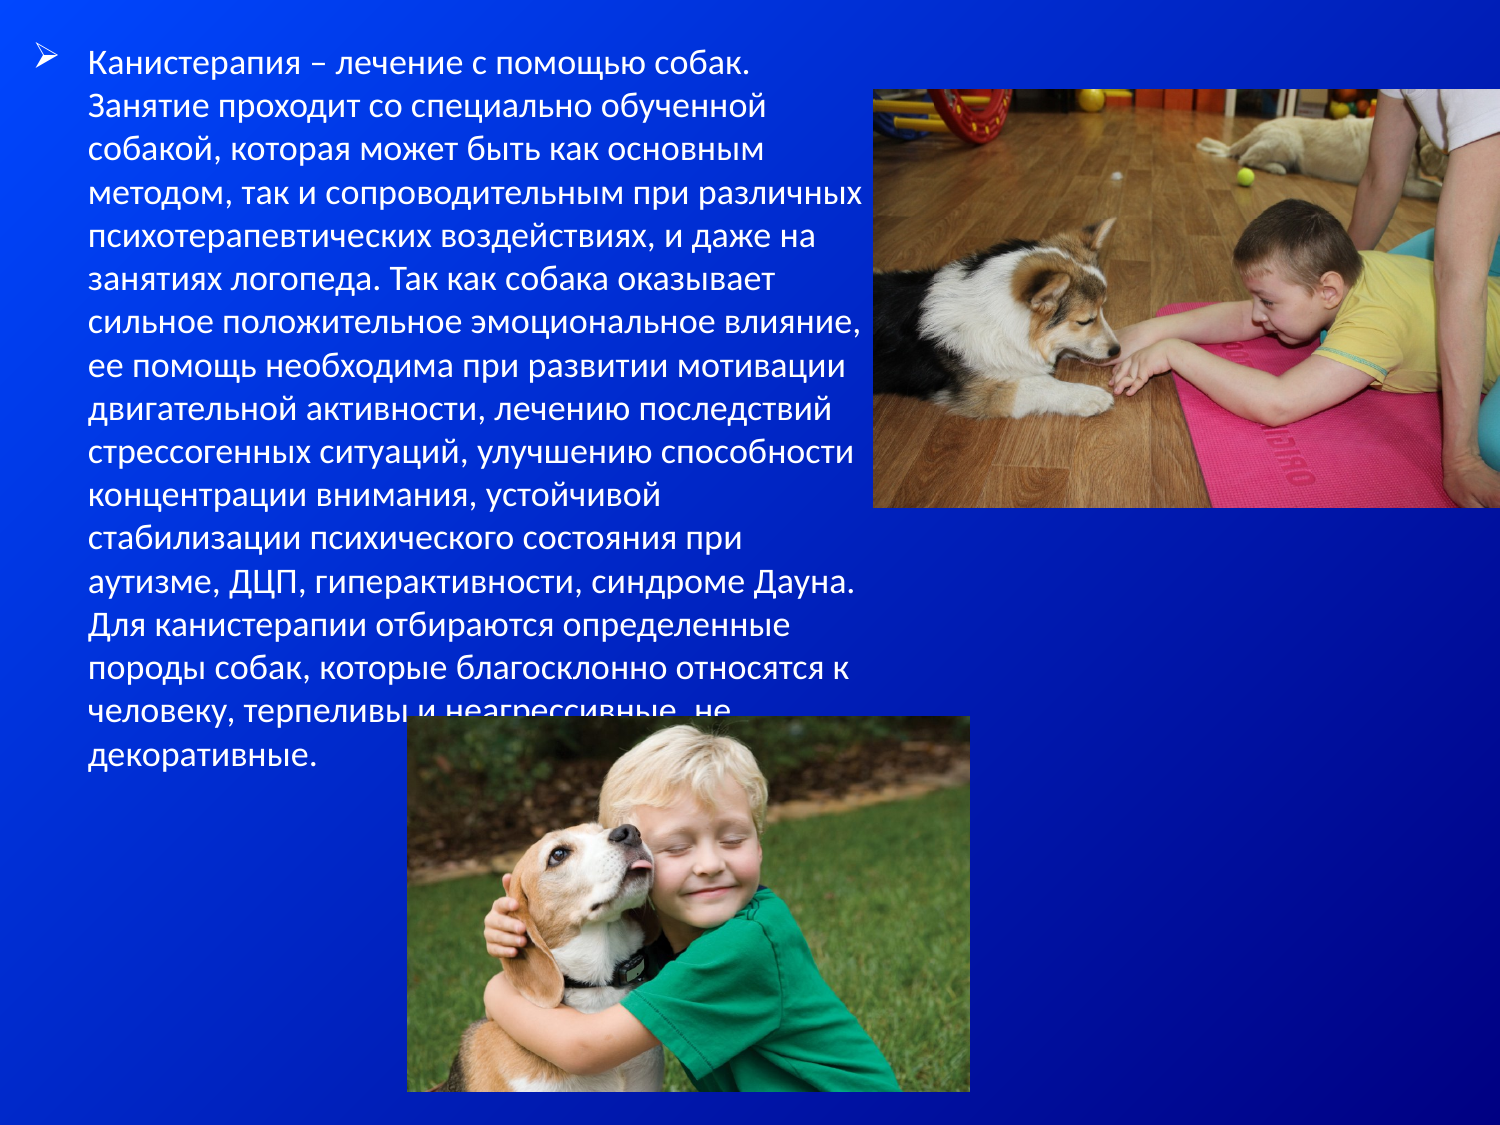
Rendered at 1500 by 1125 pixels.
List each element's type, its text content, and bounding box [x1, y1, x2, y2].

list Канистерапия – лечение с помощью собак. Занятие проходит со специально обученной собакой, которая может быть как основным методом, так и сопроводительным при различных психотерапевтических воздействиях, и даже на занятиях логопеда. Так как собака оказывает сильное положительное эмоциональное влияние, ее помощь необходима при развитии мотивации двигательной активности, лечению последствий стрессогенных ситуаций, улучшению способности концентрации внимания, устойчивой стабилизации психического состояния при аутизме, ДЦП, гиперактивности, синдроме Дауна. Для канистерапии отбираются определенные породы собак, которые благосклонно относятся к человеку, терпеливы и неагрессивные, не декоративные. [17, 30, 880, 811]
picture [873, 89, 1500, 508]
picture [407, 715, 971, 1092]
